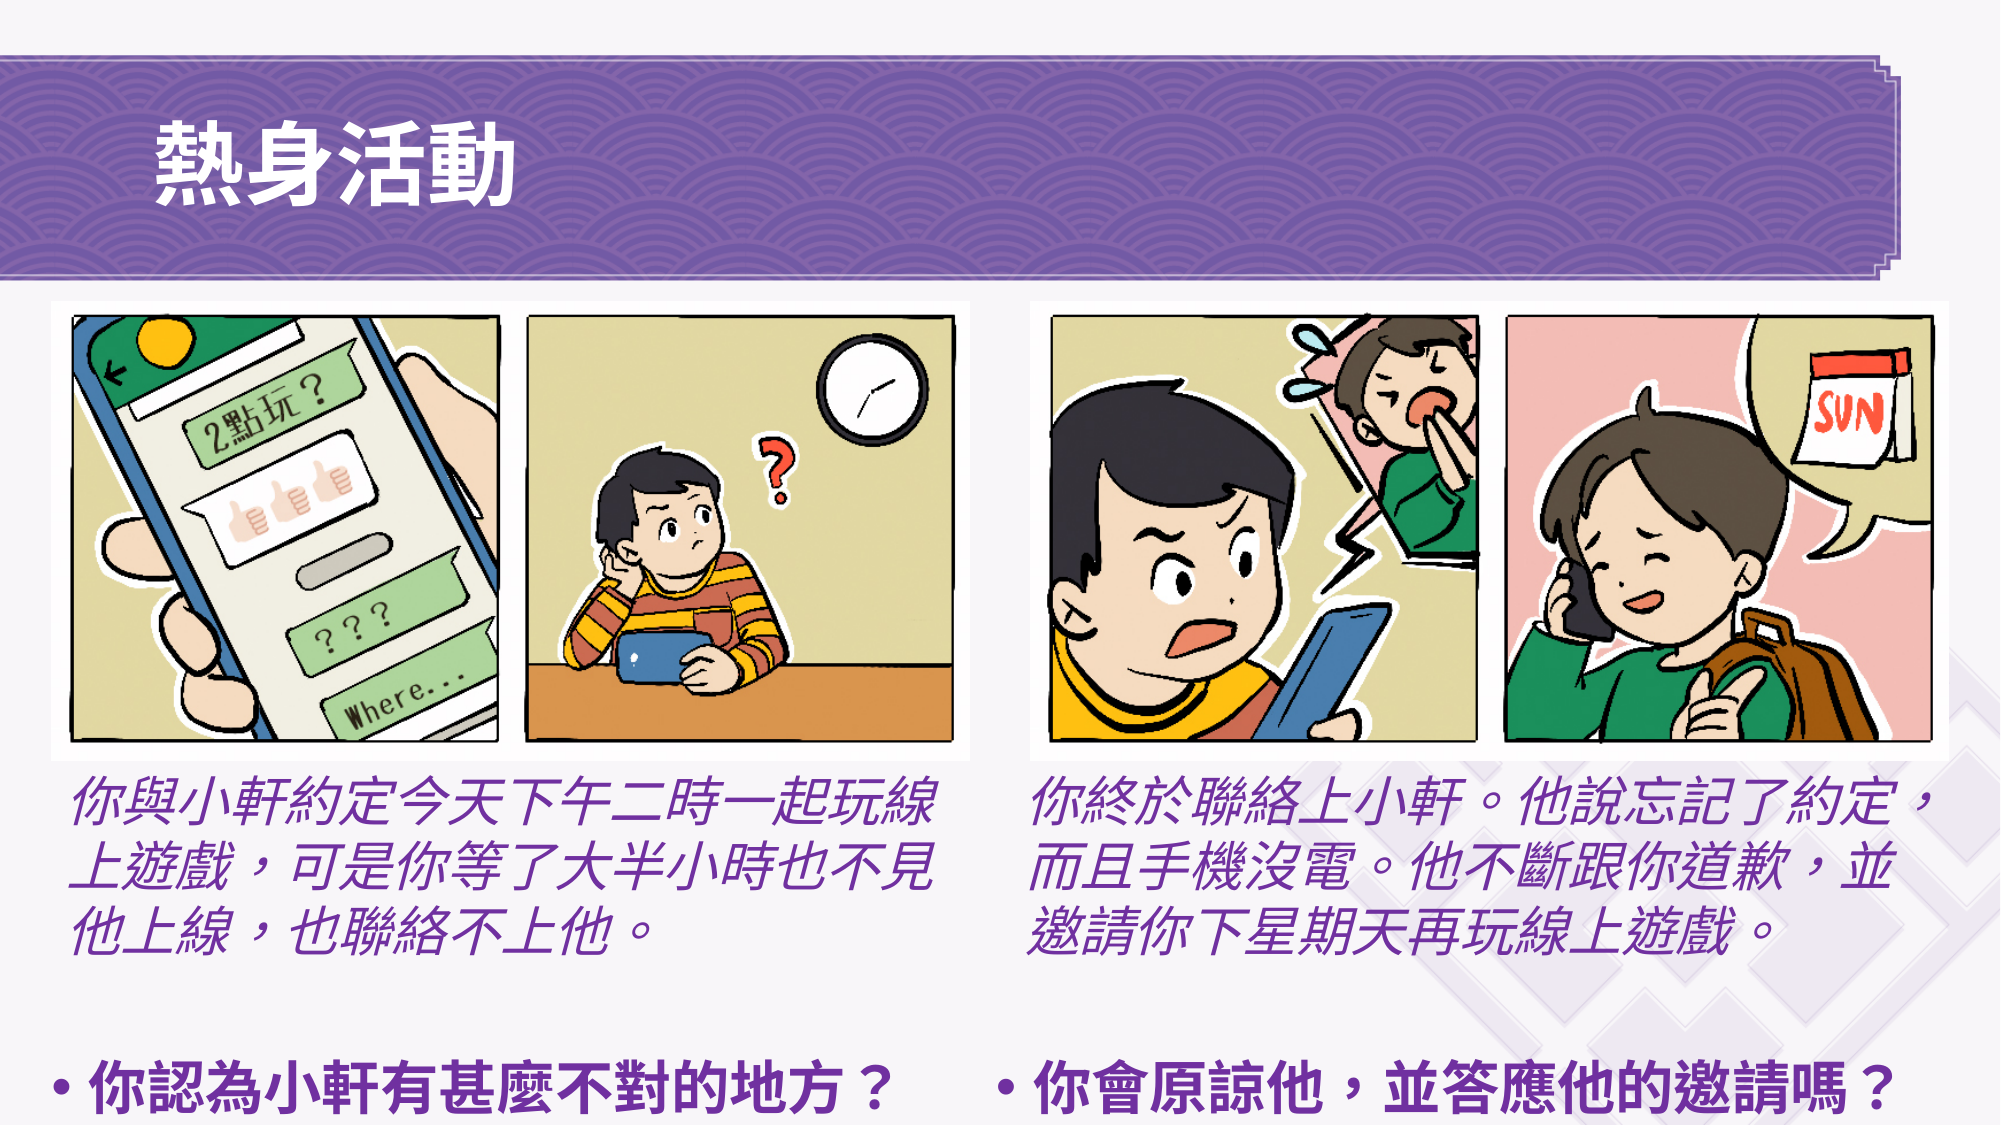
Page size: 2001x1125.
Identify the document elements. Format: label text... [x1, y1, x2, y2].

title 熱身活動 [137, 59, 1863, 278]
text_box 你終於聯絡上小軒。他說忘記了約定，而且手機沒電。他不斷跟你道歉，並邀請你下星期天再玩線上遊戲。 [1010, 760, 1929, 970]
text_box 你與小軒約定今天下午二時一起玩線上遊戲，可是你等了大半小時也不見他上線，也聯絡不上他。 [51, 761, 951, 970]
picture [0, 0, 2001, 1125]
text_box 你會原諒他，並答應他的邀請嗎？ [980, 1008, 2000, 1125]
text_box 你認為小軒有甚麼不對的地方？ [36, 1008, 924, 1125]
